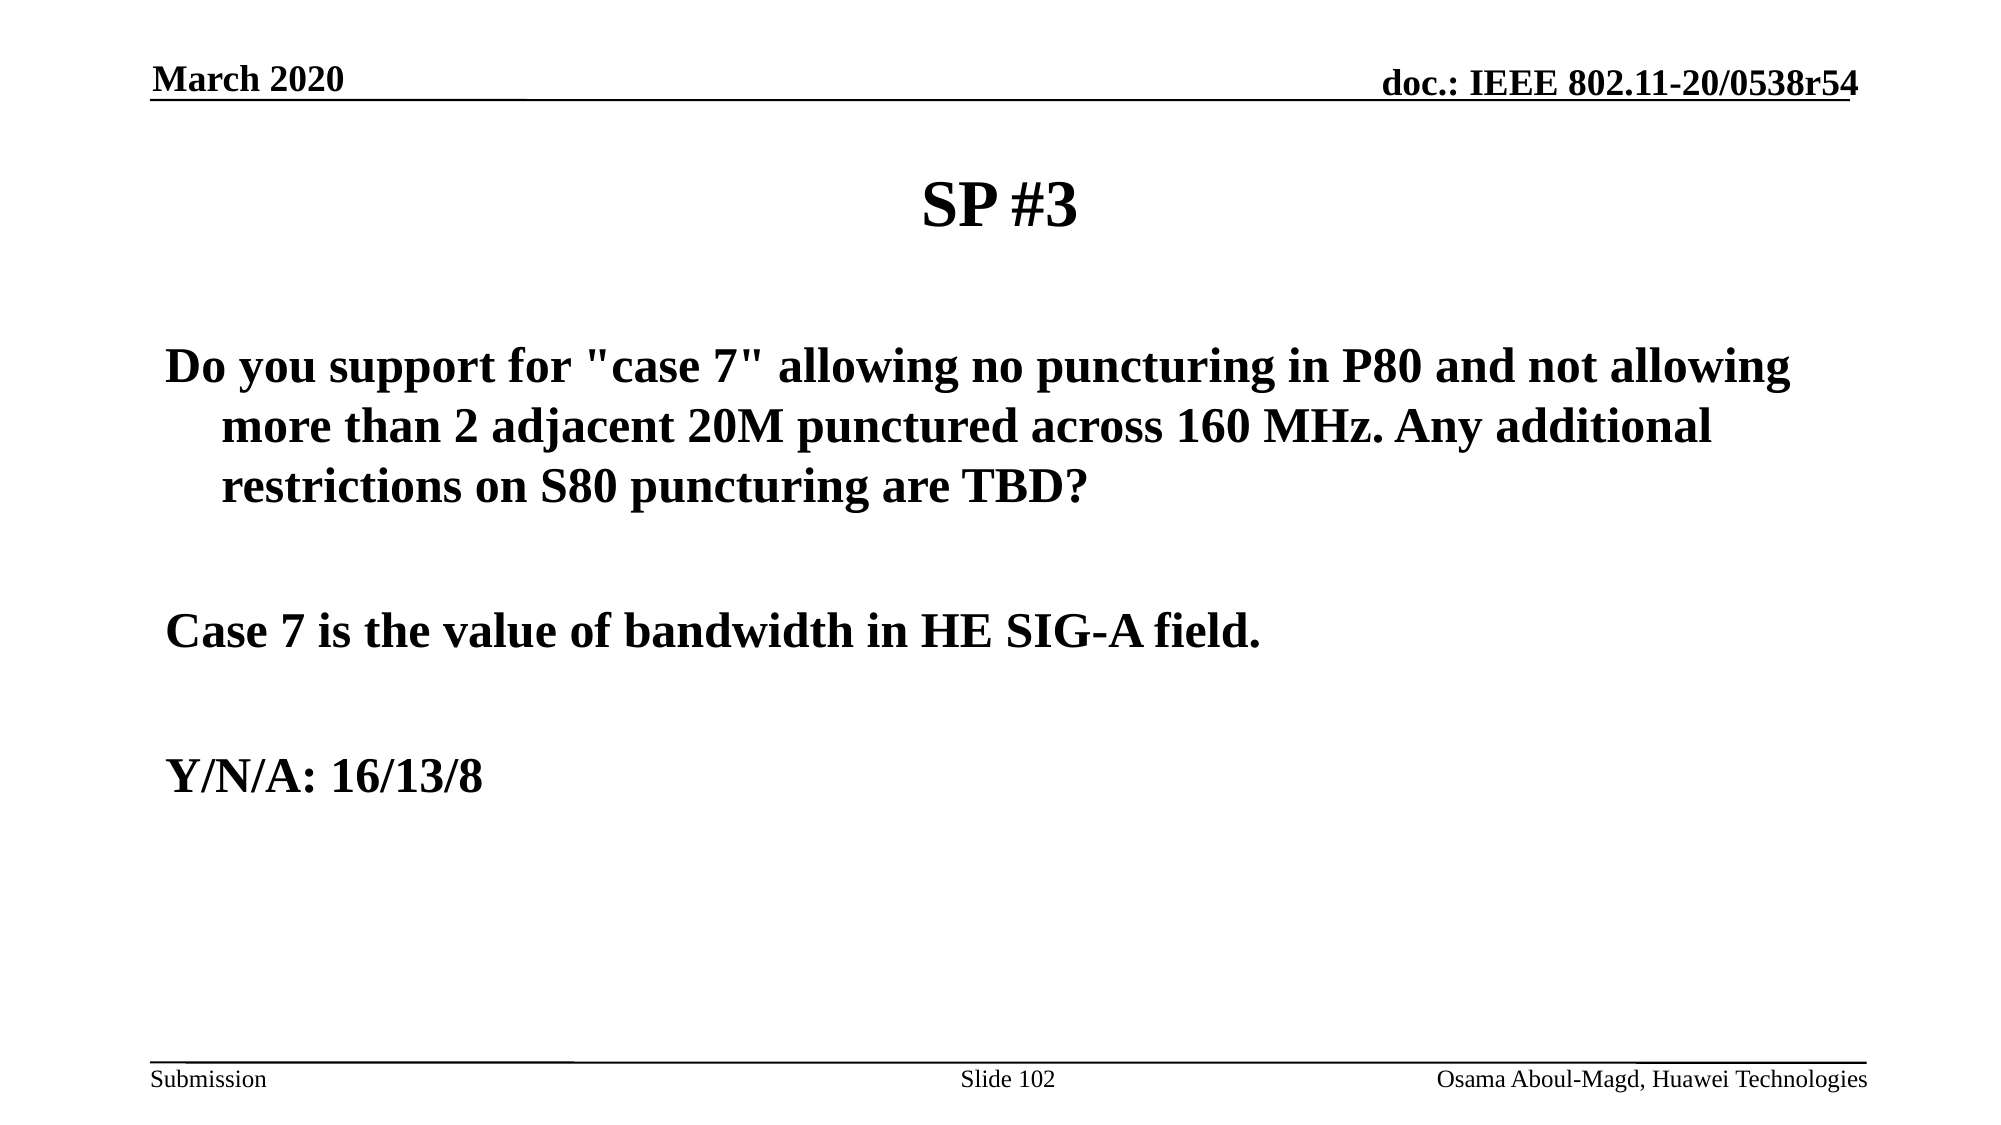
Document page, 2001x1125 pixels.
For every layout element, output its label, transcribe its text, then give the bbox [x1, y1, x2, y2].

slide_number Slide 102 [950, 1061, 1067, 1123]
footer Osama Aboul-Magd, Huawei Technologies [1171, 1061, 1869, 1093]
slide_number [152, 54, 563, 100]
title SP #3 [149, 112, 1850, 288]
list Do you support for "case 7" allowing no puncturing in P80 and not allowing more than 2 adjacent 20M punctured across 160 MHz. Any additional restrictions on S80 puncturing are TBD? Case 7 is the value of bandwidth in HE SIG-A field. Y/N/A: 16/13/8 [149, 324, 1850, 1000]
